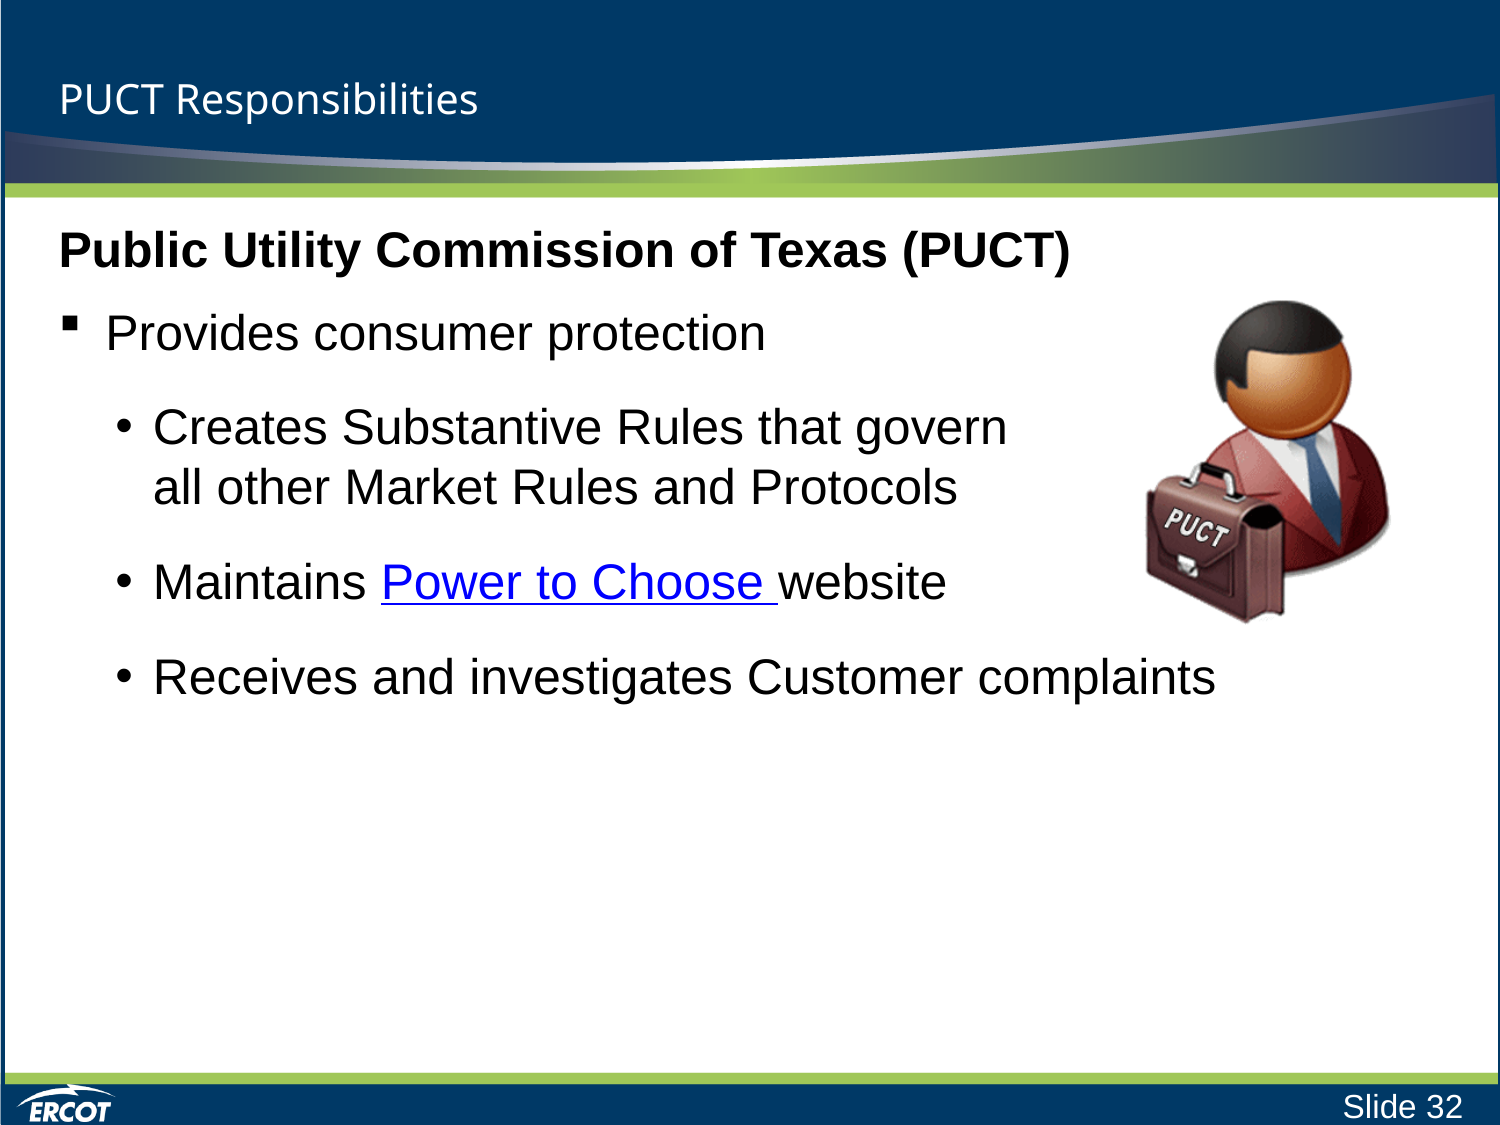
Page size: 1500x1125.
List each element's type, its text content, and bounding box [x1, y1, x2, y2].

title PUCT Responsibilities [43, 52, 1463, 143]
list Public Utility Commission of Texas (PUCT) Provides consumer protection Creates Substantive Rules that govern all other Market Rules and Protocols Maintains Power to Choose website Receives and investigates Customer complaints [43, 209, 1469, 991]
picture [0, 0, 1500, 1125]
